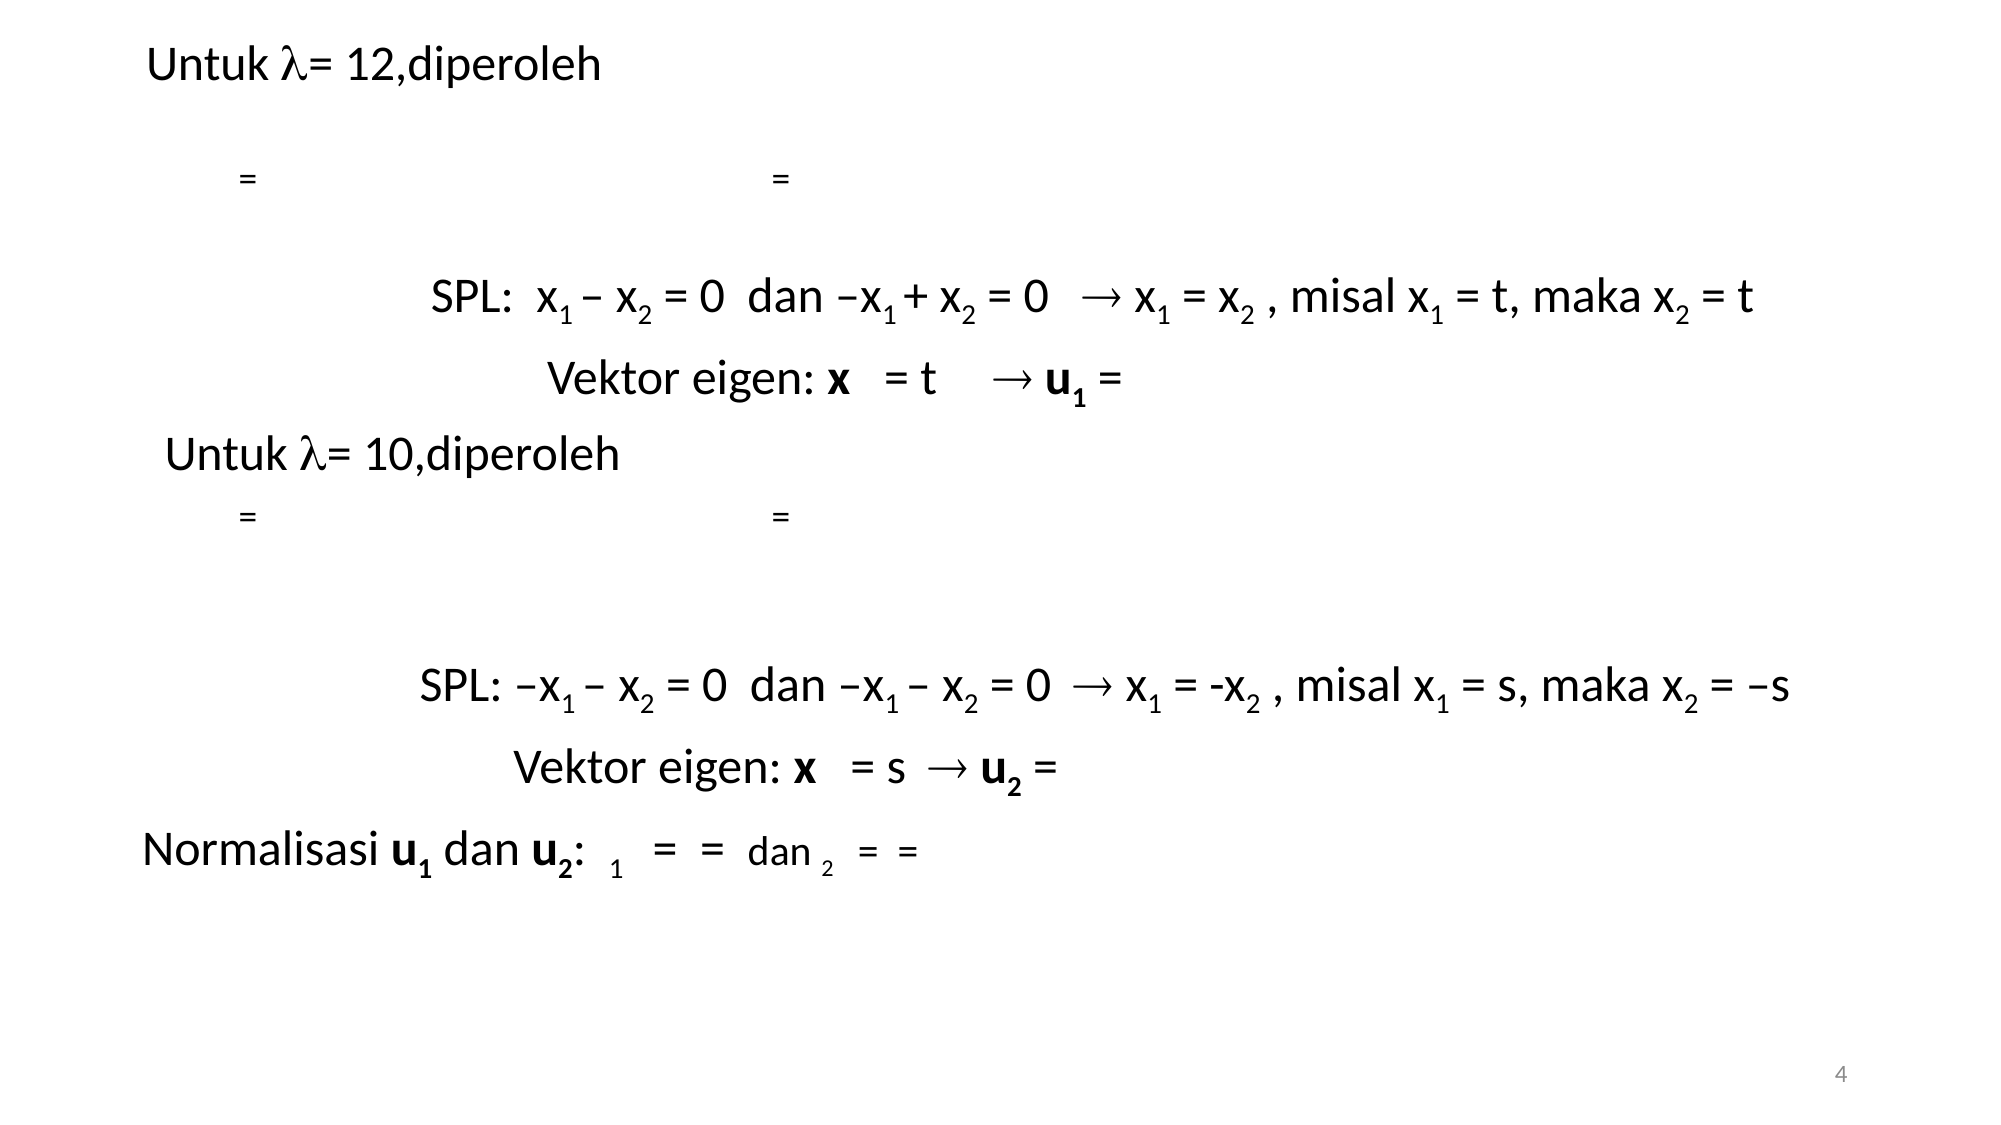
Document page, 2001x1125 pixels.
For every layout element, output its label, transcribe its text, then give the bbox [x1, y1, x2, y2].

slide_number 4 [1412, 1042, 1863, 1103]
